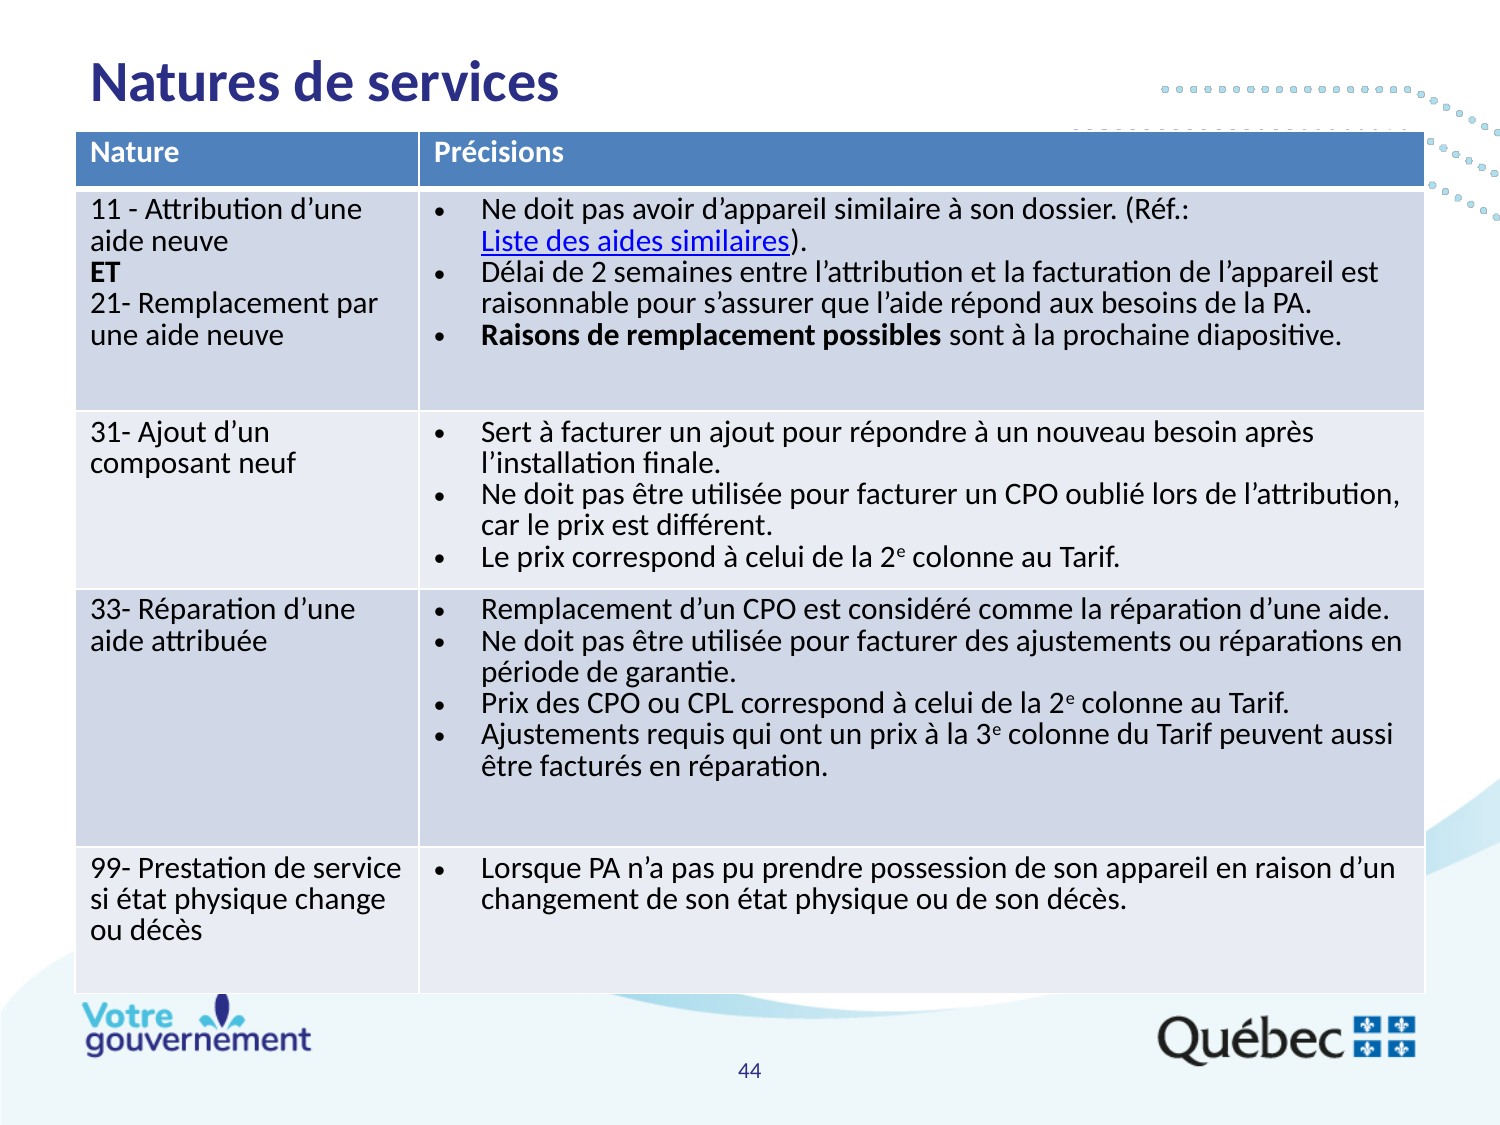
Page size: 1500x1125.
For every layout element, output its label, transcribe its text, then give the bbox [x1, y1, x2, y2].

table_cell Sert à facturer un ajout pour répondre à un nouveau besoin après l’installation finale. Ne doit pas être utilisée pour facturer un CPO oublié lors de l’attribution, car le prix est différent. Le prix correspond à celui de la 2e colonne au Tarif. [420, 412, 1424, 588]
title Natures de services [75, 19, 951, 130]
table_cell Ne doit pas avoir d’appareil similaire à son dossier. (Réf.: Liste des aides similaires). Délai de 2 semaines entre l’attribution et la facturation de l’appareil est raisonnable pour s’assurer que l’aide répond aux besoins de la PA. Raisons de remplacement possibles sont à la prochaine diapositive. [420, 192, 1424, 410]
table_cell Remplacement d’un CPO est considéré comme la réparation d’une aide. Ne doit pas être utilisée pour facturer des ajustements ou réparations en période de garantie. Prix des CPO ou CPL correspond à celui de la 2e colonne au Tarif. Ajustements requis qui ont un prix à la 3e colonne du Tarif peuvent aussi être facturés en réparation. [420, 590, 1424, 846]
picture [974, 85, 1500, 237]
table_cell Lorsque PA n’a pas pu prendre possession de son appareil en raison d’un changement de son état physique ou de son décès. [420, 848, 1424, 993]
table_cell 99- Prestation de service si état physique change ou décès [76, 848, 418, 993]
table_header Précisions [420, 132, 1424, 186]
table_cell 31- Ajout d’un composant neuf [76, 412, 418, 588]
table_cell 33- Réparation d’une aide attribuée [76, 590, 418, 846]
table_cell 11 - Attribution d’une aide neuve ET 21- Remplacement par une aide neuve [76, 192, 418, 410]
picture [0, 778, 1500, 1125]
table_header Nature [76, 132, 418, 186]
